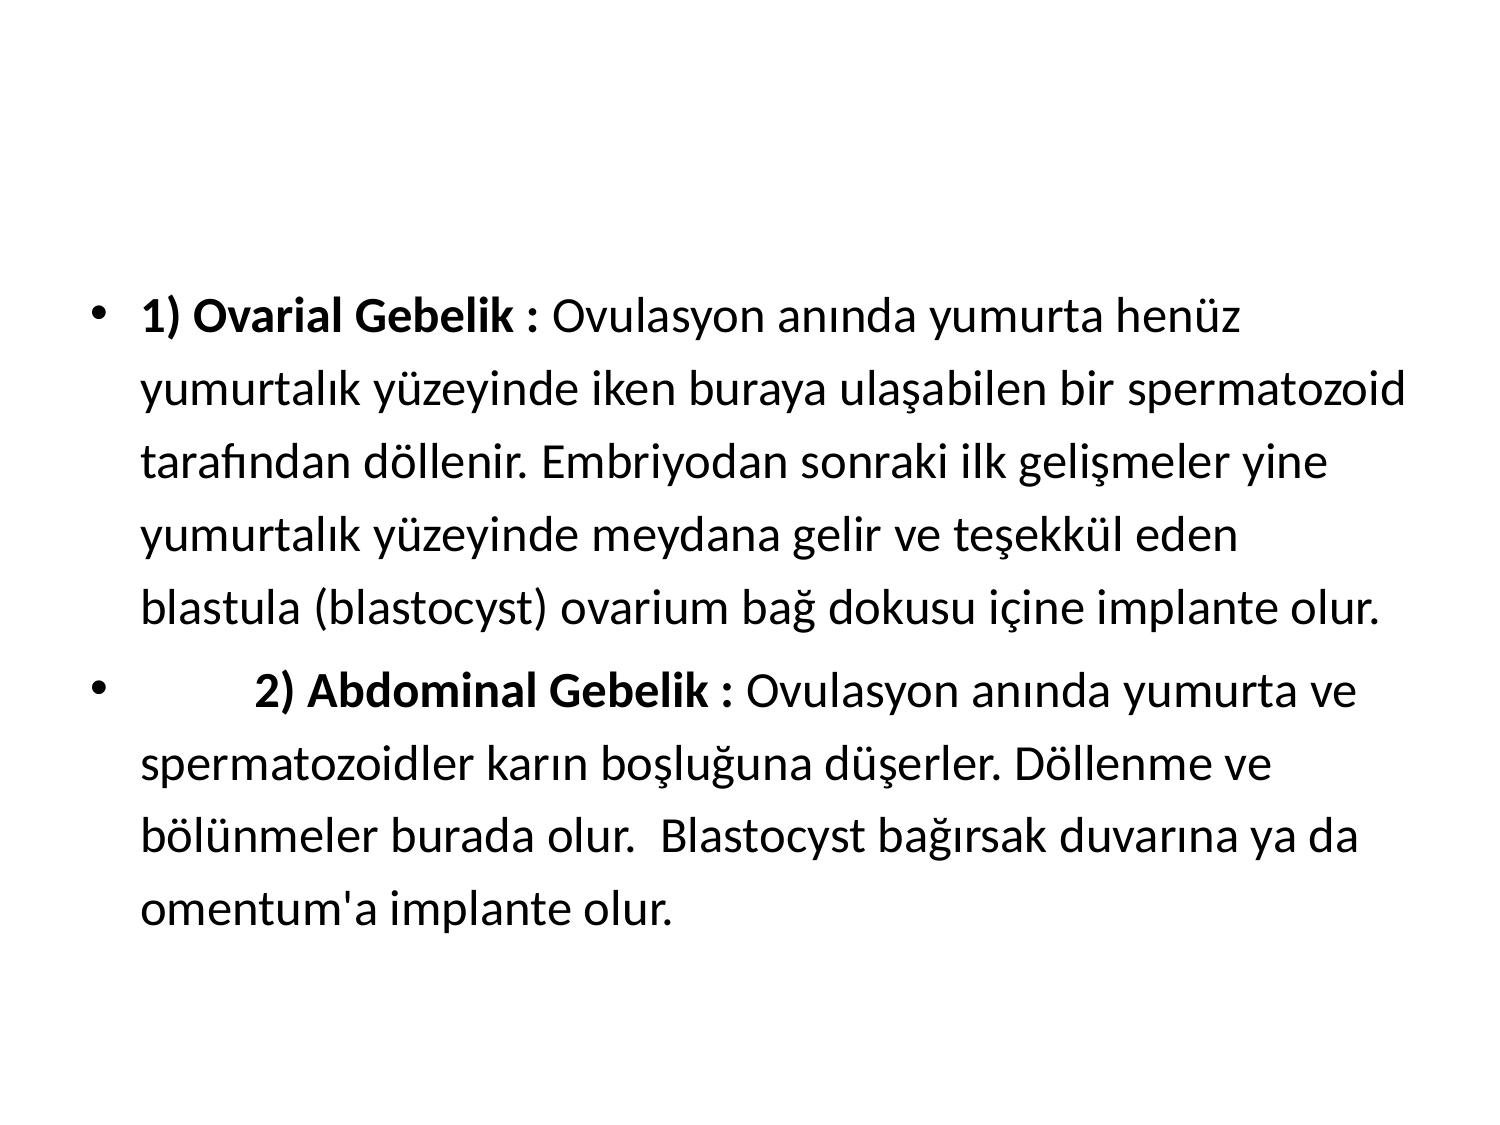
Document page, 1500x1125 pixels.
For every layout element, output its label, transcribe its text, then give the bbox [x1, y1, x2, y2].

list 1) Ovarial Gebelik : Ovulasyon anında yumurta henüz yumurtalık yüzeyinde iken buraya ulaşabilen bir spermatozoid tarafından döllenir. Embriyodan sonraki ilk gelişmeler yine yumurtalık yüzeyinde meydana gelir ve teşekkül eden blastula (blastocyst) ovarium bağ dokusu içine implante olur. 2) Abdominal Gebelik : Ovulasyon anında yumurta ve spermatozoidler karın boşluğuna düşerler. Döllenme ve bölünmeler burada olur. Blastocyst bağırsak duvarına ya da omentum'a implante olur. [75, 262, 1425, 1005]
